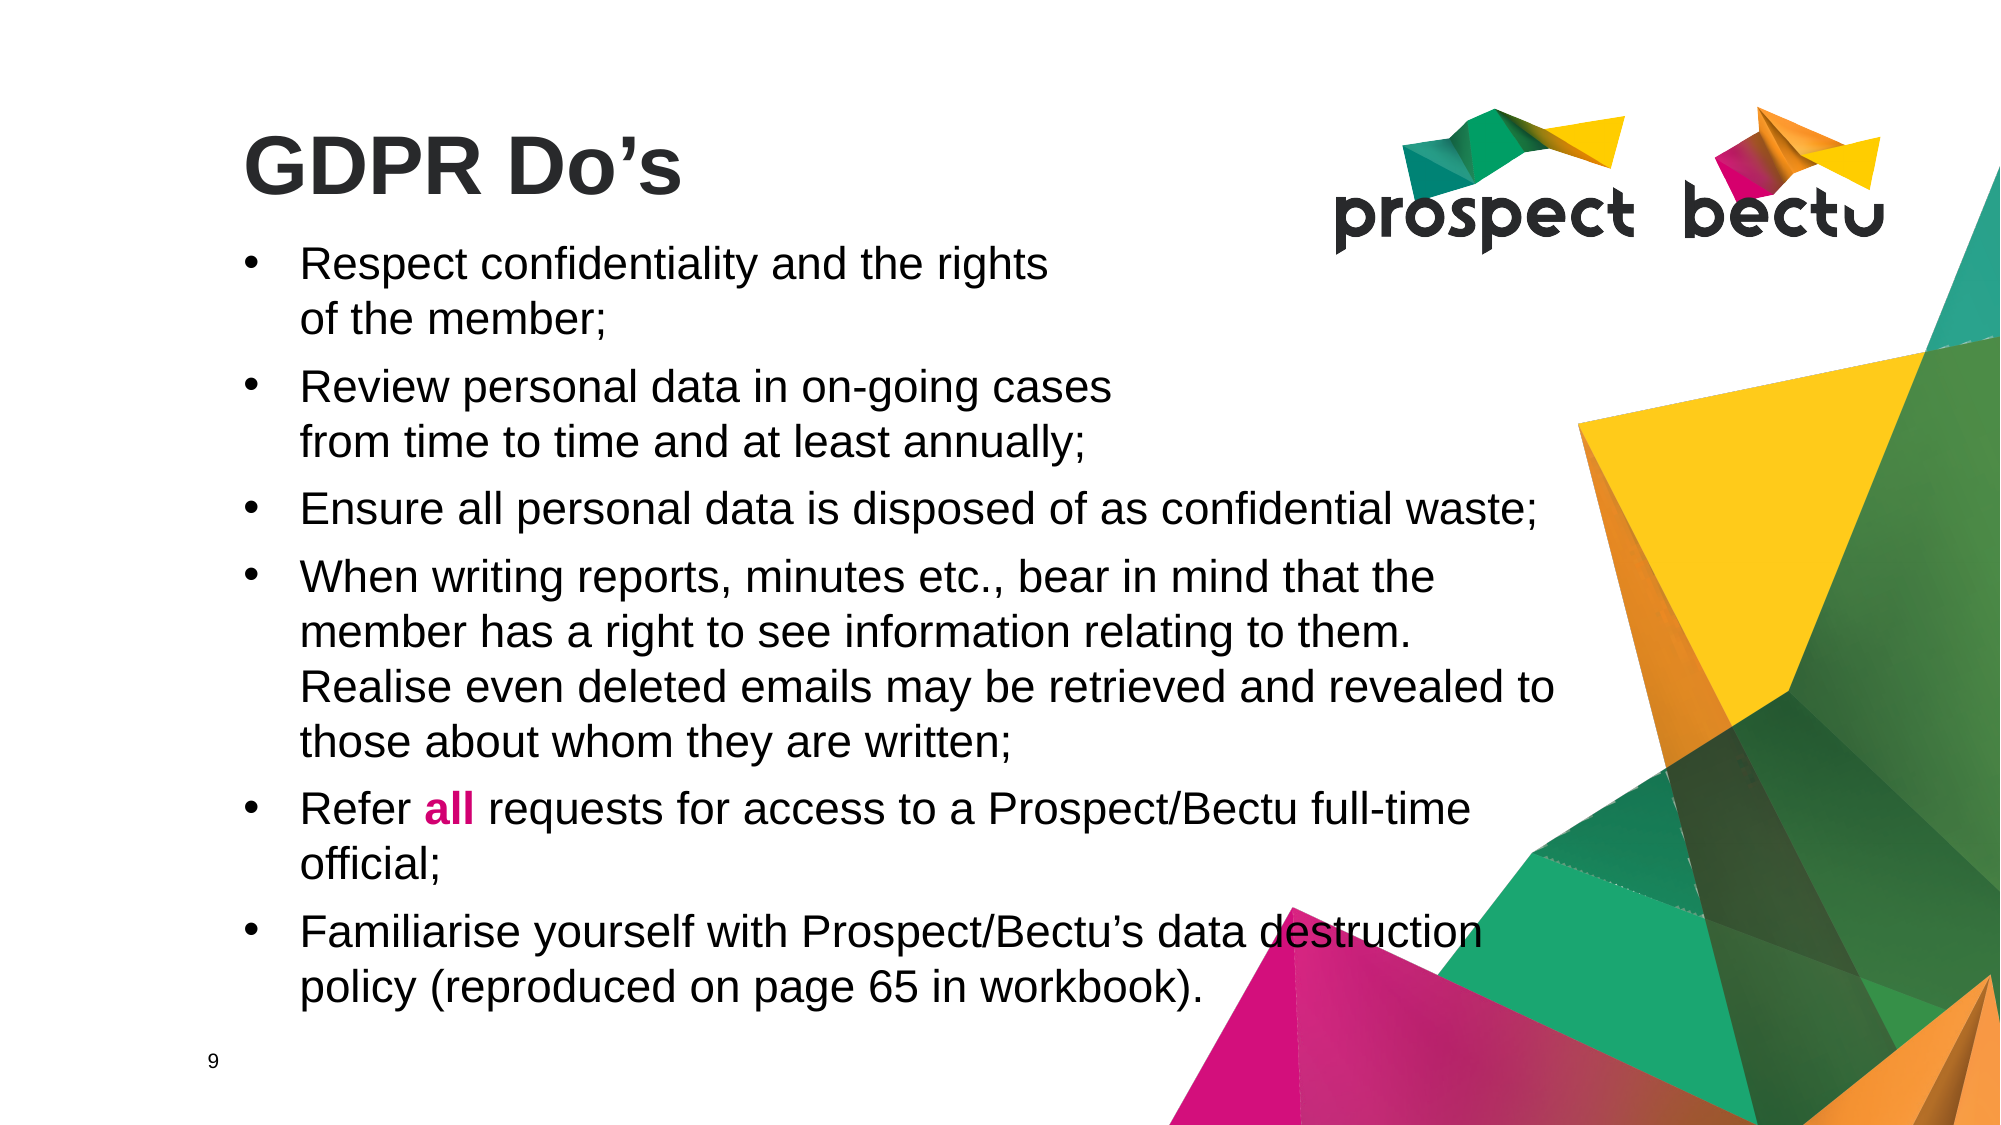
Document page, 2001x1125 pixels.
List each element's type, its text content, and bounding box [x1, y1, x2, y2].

text_box [1001, 934, 1032, 995]
picture [1169, 0, 2000, 1125]
text_box GDPR Do’s [243, 85, 1156, 212]
text_box Respect confidentiality and the rights of the member; Review personal data in on-going cases from time to time and at least annually; Ensure all personal data is disposed of as confidential waste; When writing reports, minutes etc., bear in mind that the member has a right to see information relating to them. Realise even deleted emails may be retrieved and revealed to those about whom they are written; Refer all requests for access to a Prospect/Bectu full-time official; Familiarise yourself with Prospect/Bectu’s data destruction policy (reproduced on page 65 in workbook). [243, 233, 1575, 1040]
